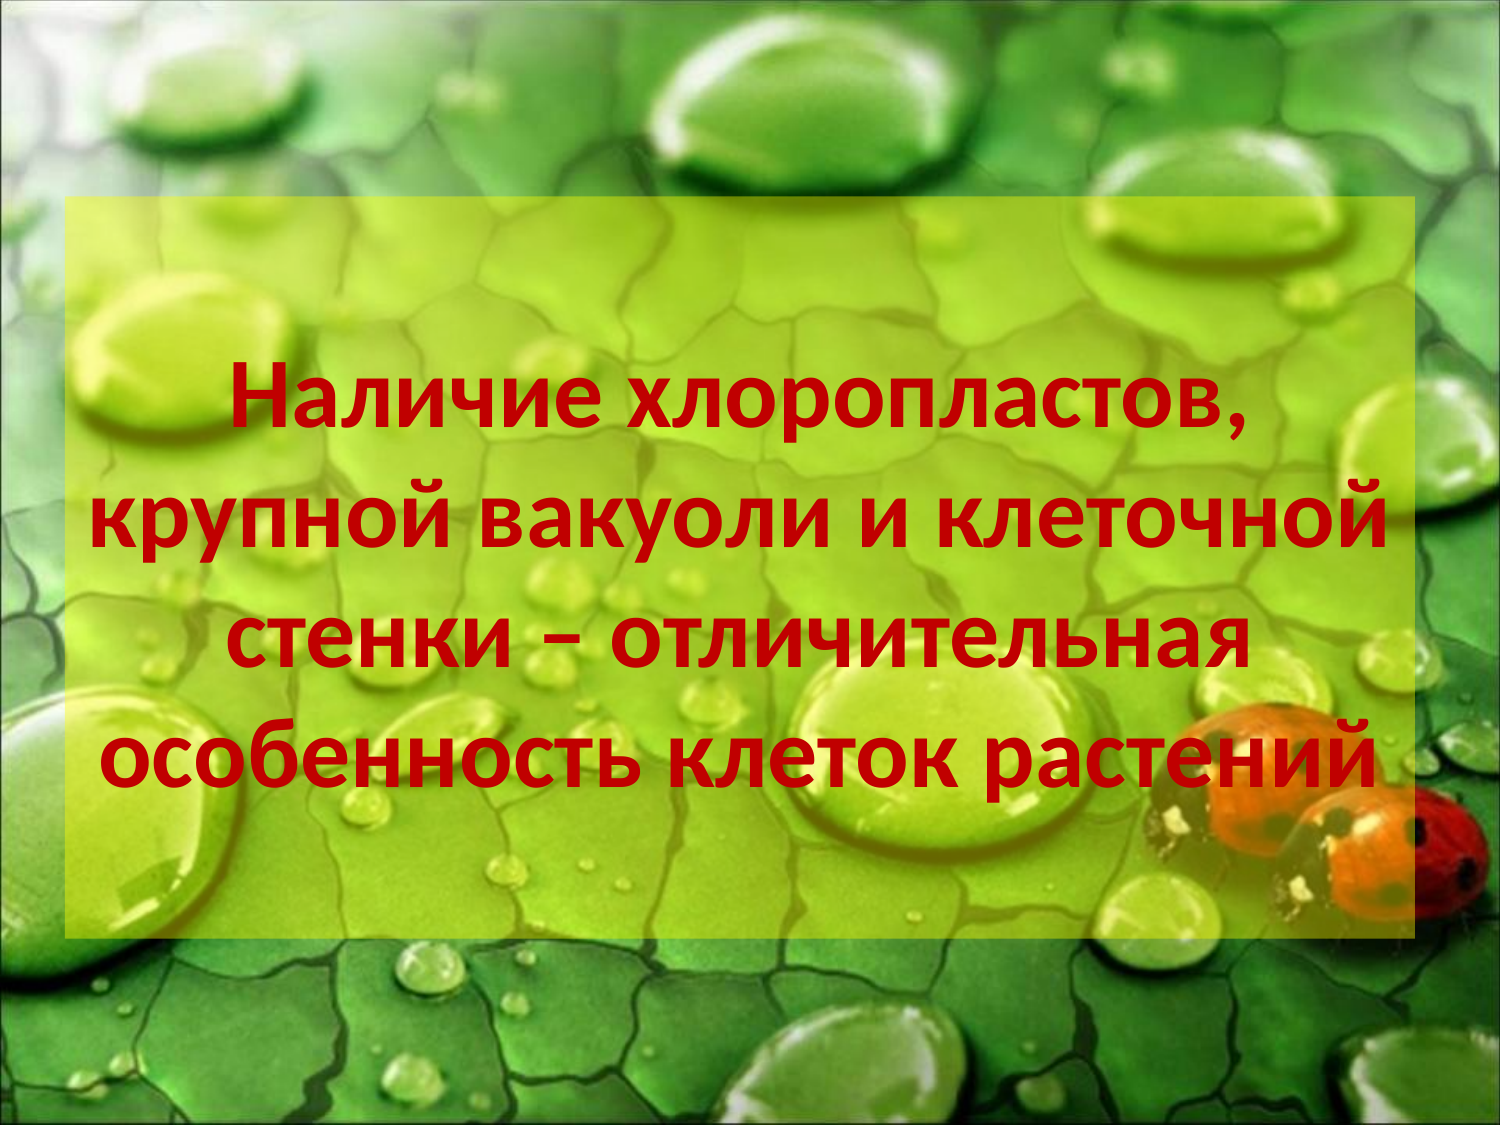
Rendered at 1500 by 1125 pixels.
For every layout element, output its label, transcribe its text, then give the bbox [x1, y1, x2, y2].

picture [0, 0, 1500, 1125]
list Наличие хлоропластов, крупной вакуоли и клеточной стенки – отличительная особенность клеток растений [64, 196, 1416, 940]
